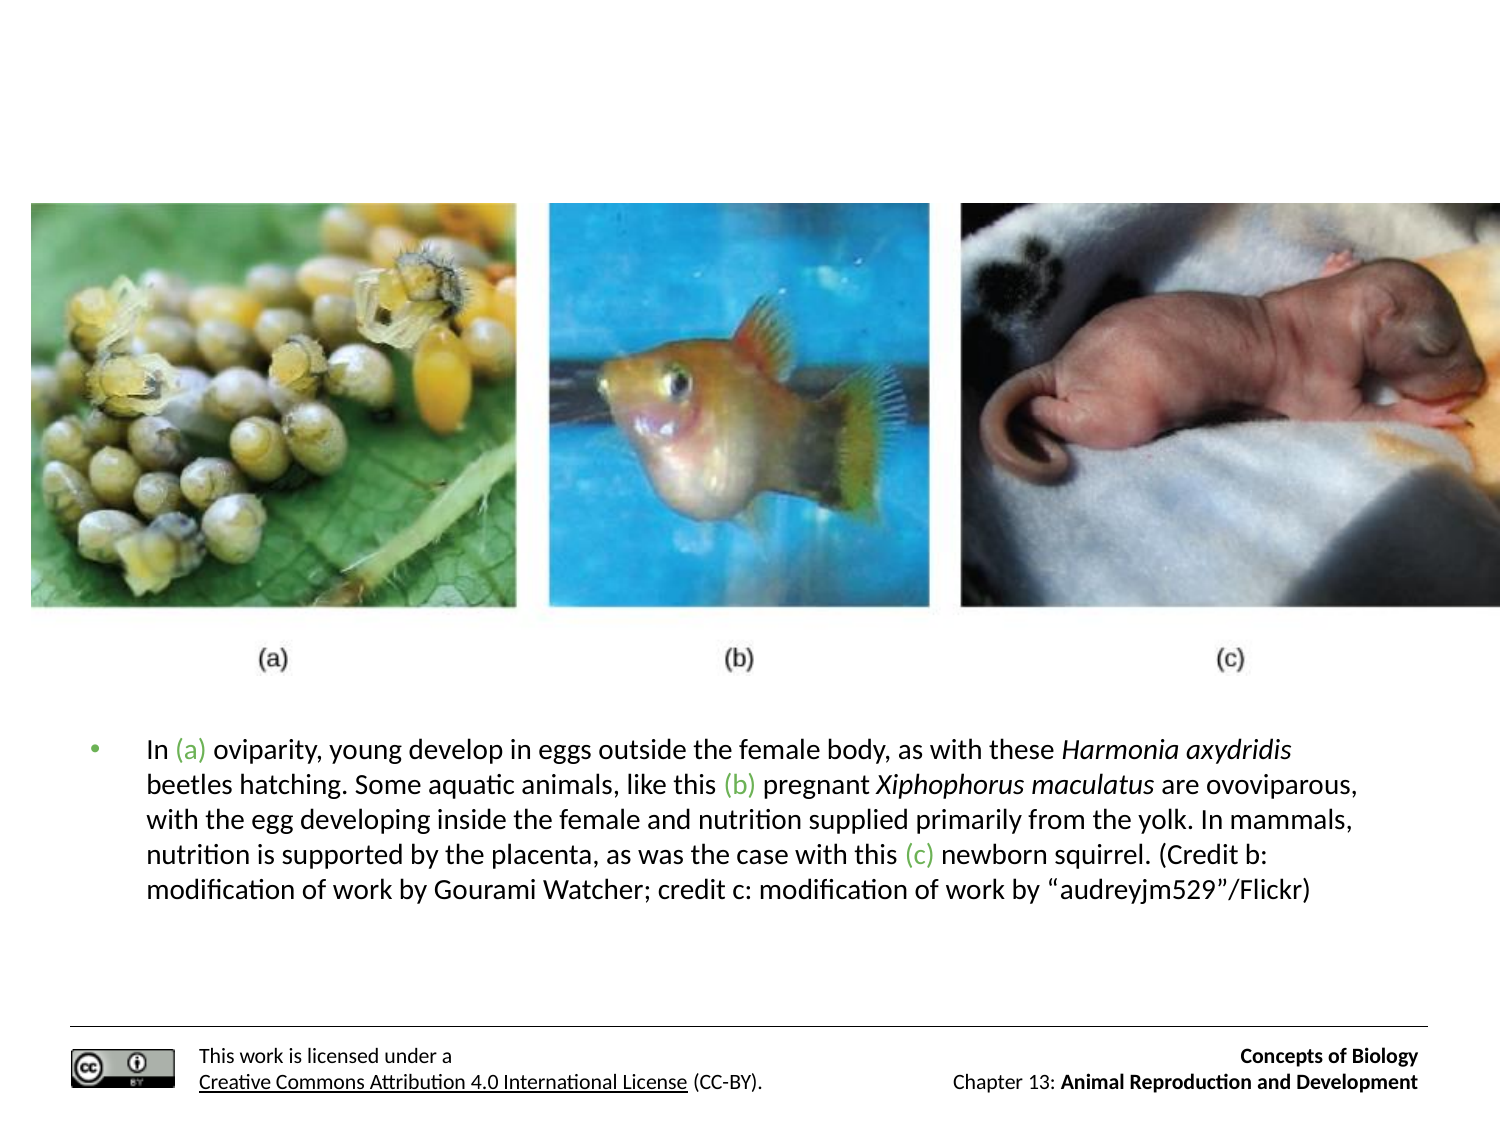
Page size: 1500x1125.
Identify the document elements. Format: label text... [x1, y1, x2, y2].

list In (a) oviparity, young develop in eggs outside the female body, as with these Harmonia axydridis beetles hatching. Some aquatic animals, like this (b) pregnant Xiphophorus maculatus are ovoviparous, with the egg developing inside the female and nutrition supplied primarily from the yolk. In mammals, nutrition is supported by the placenta, as was the case with this (c) newborn squirrel. (Credit b: modification of work by Gourami Watcher; credit c: modification of work by “audreyjm529”/Flickr) [75, 768, 1398, 915]
picture [71, 1049, 175, 1088]
picture [30, 120, 1500, 759]
